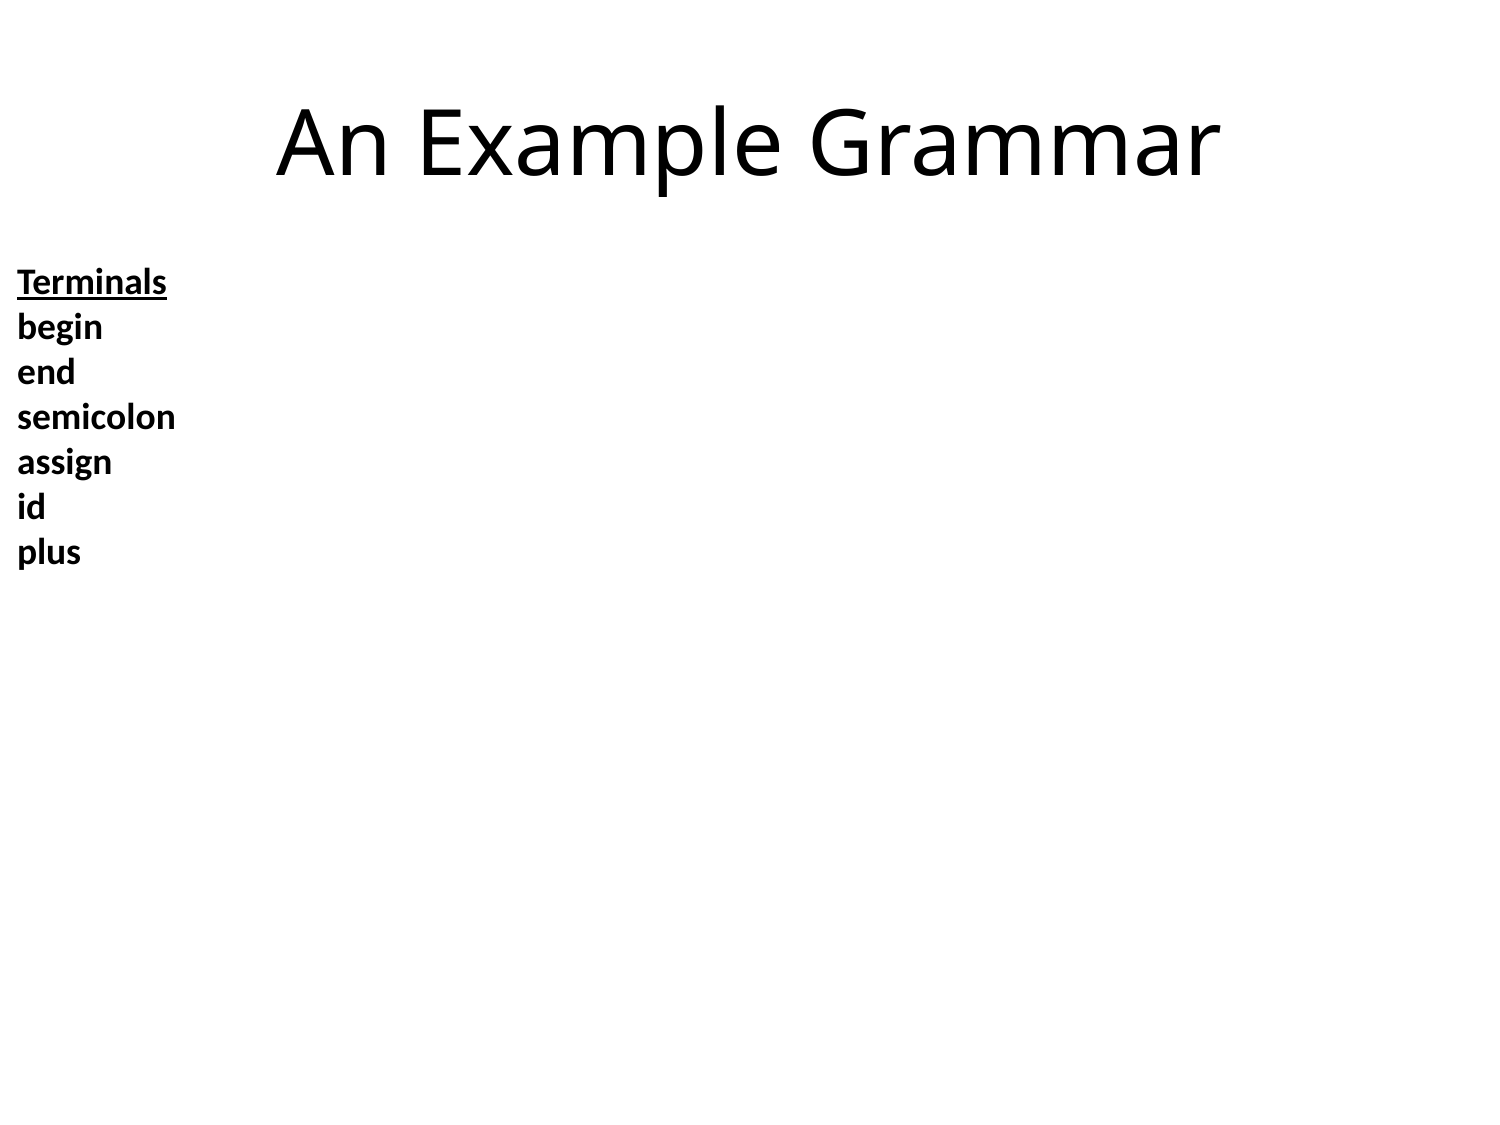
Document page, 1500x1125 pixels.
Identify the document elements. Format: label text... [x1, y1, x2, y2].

text_box Terminals begin end semicolon assign id plus [2, 249, 191, 580]
title An Example Grammar [75, 45, 1425, 233]
